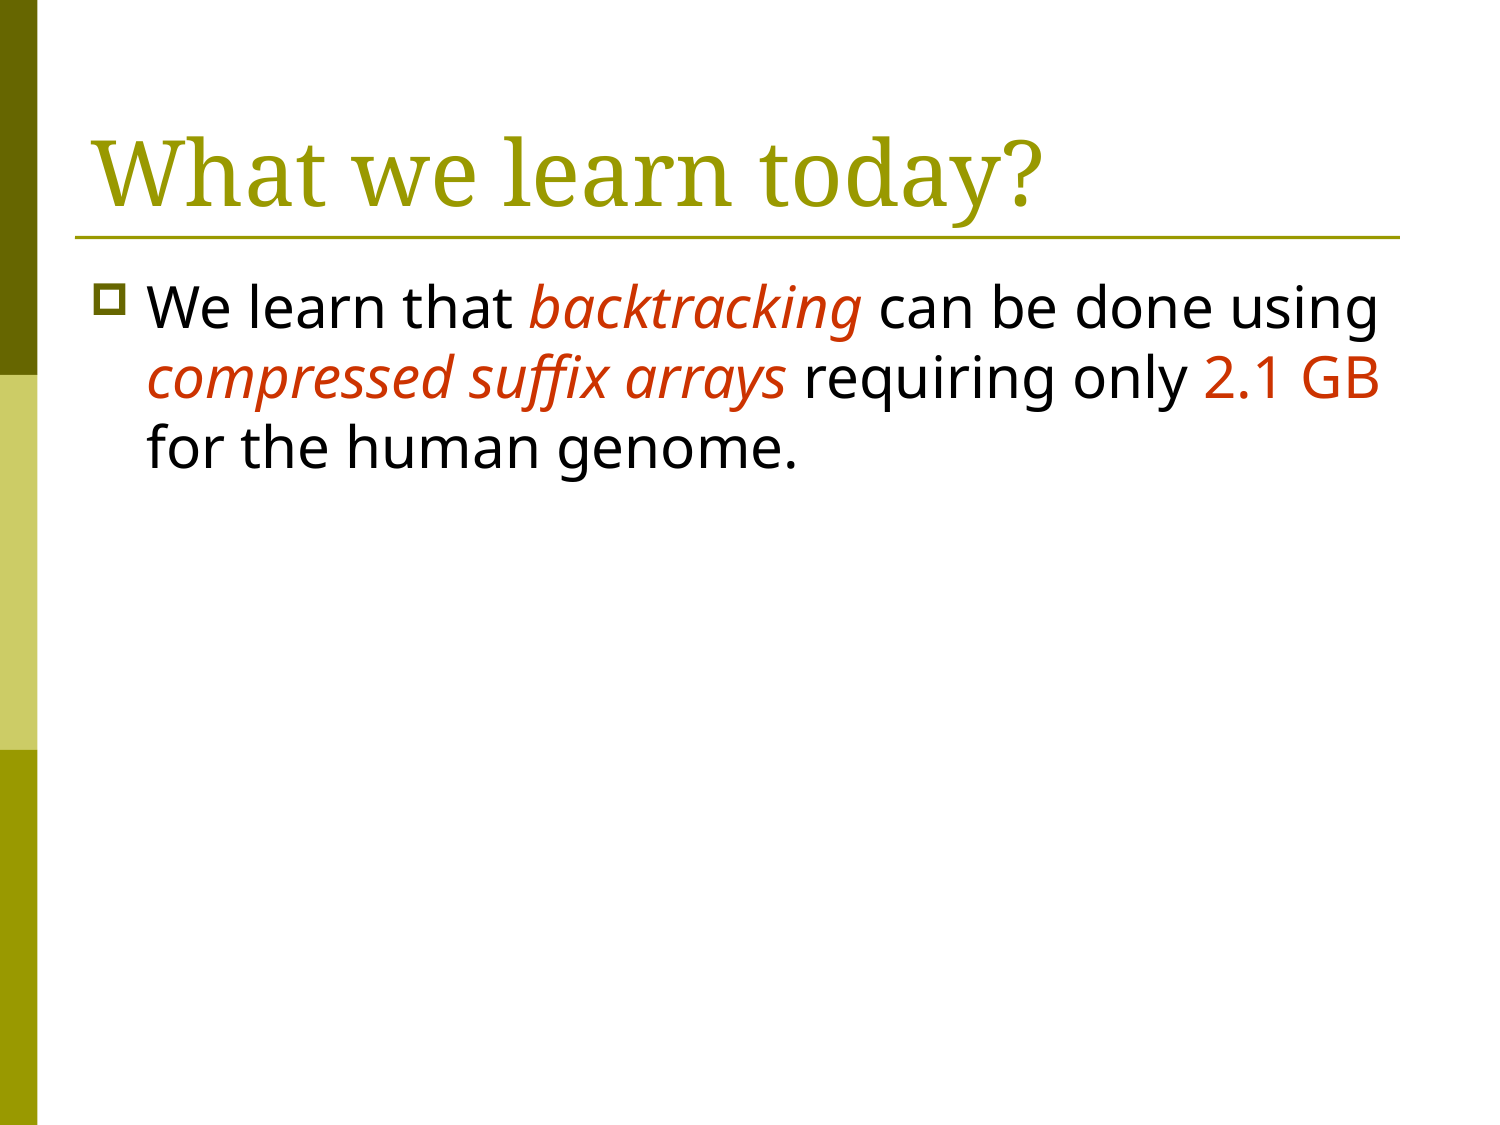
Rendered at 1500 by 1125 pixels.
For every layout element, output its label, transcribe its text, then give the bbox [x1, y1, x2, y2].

title What we learn today? [74, 45, 1426, 233]
list We learn that backtracking can be done using compressed suffix arrays requiring only 2.1 GB for the human genome. [74, 262, 1426, 1006]
